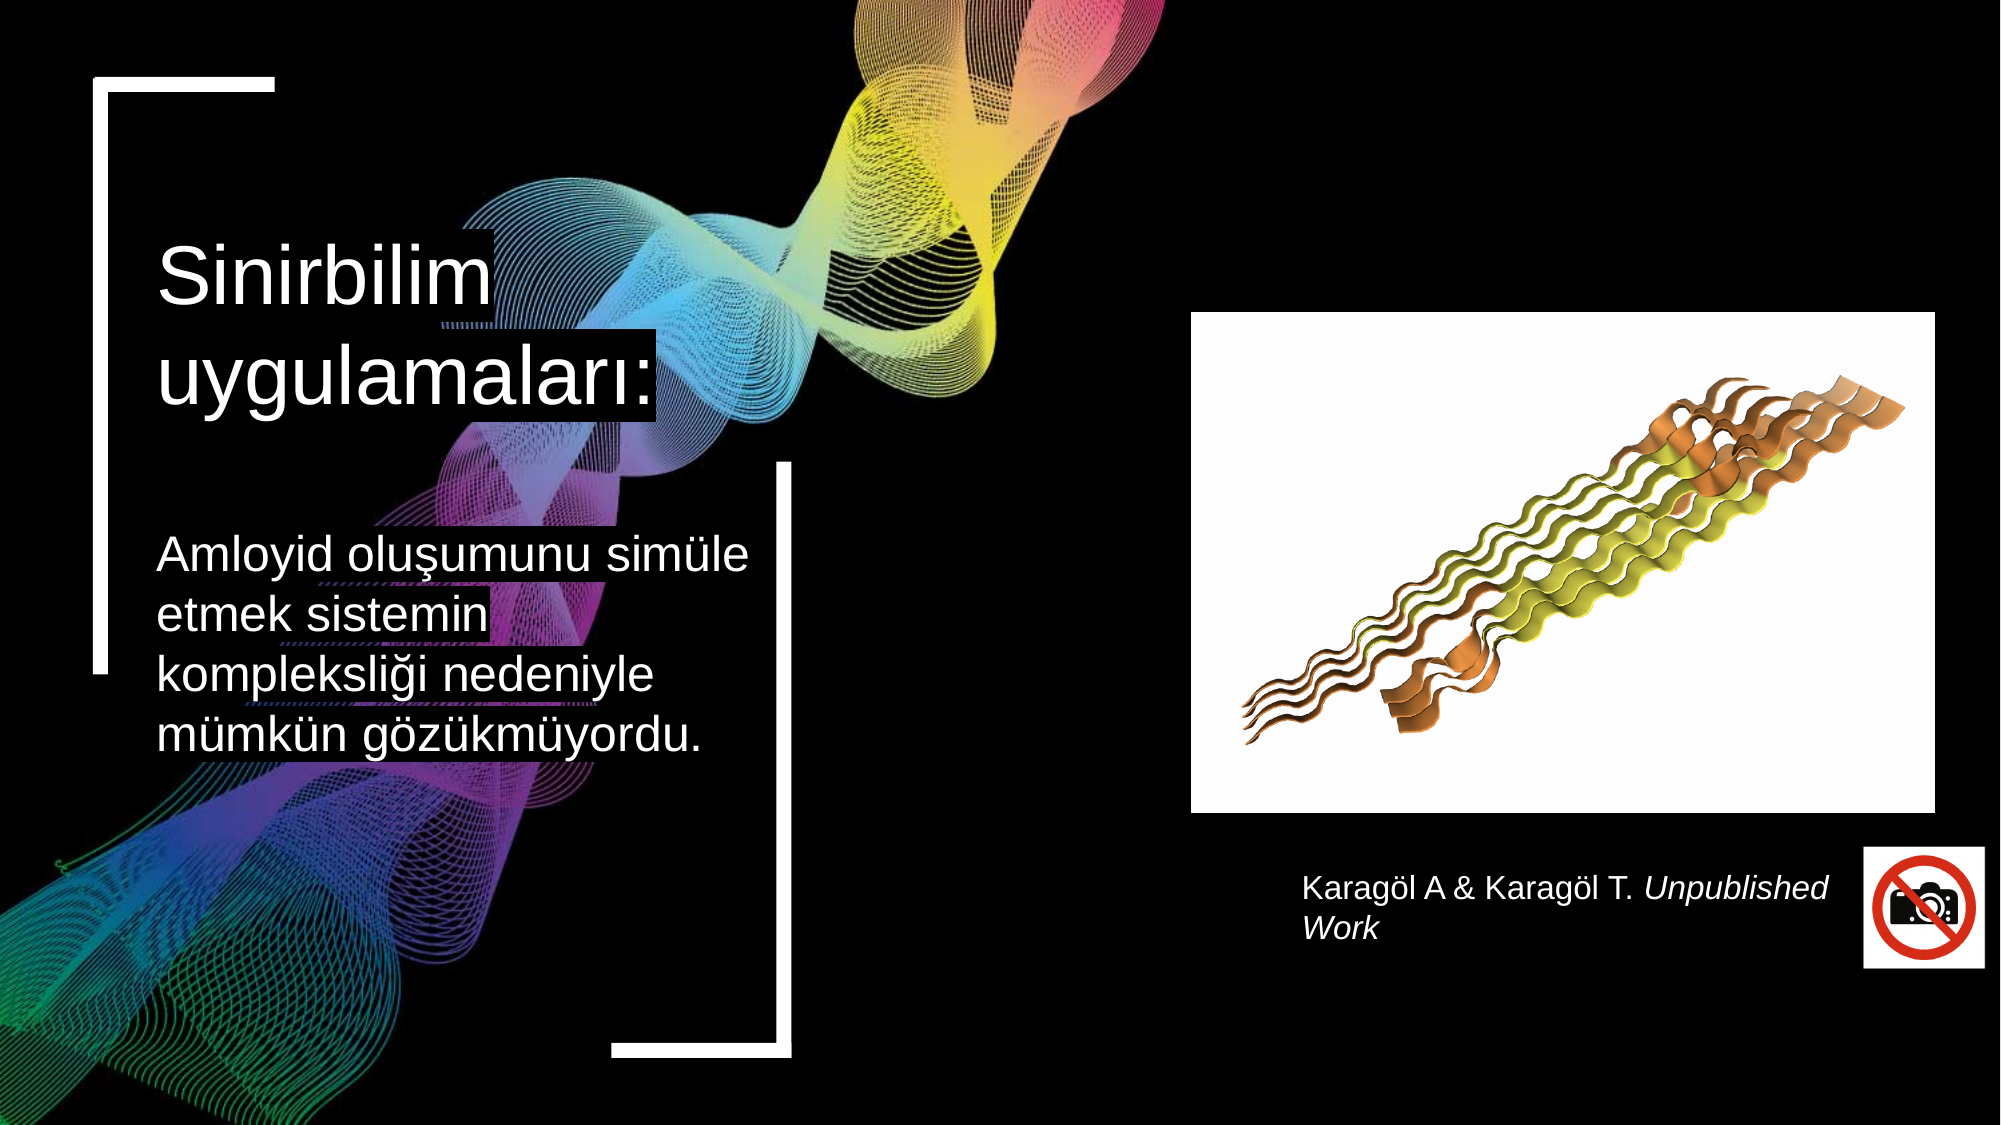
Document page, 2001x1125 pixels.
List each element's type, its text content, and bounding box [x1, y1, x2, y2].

text_box Sinirbilim uygulamaları: Amloyid oluşumunu simüle etmek sistemin kompleksliği nedeniyle mümkün gözükmüyordu. [141, 213, 777, 769]
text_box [0, 284, 483, 467]
text_box Karagöl A & Karagöl T. Unpublished Work [1286, 859, 1848, 954]
picture [0, 0, 2001, 1125]
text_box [403, 669, 1000, 850]
